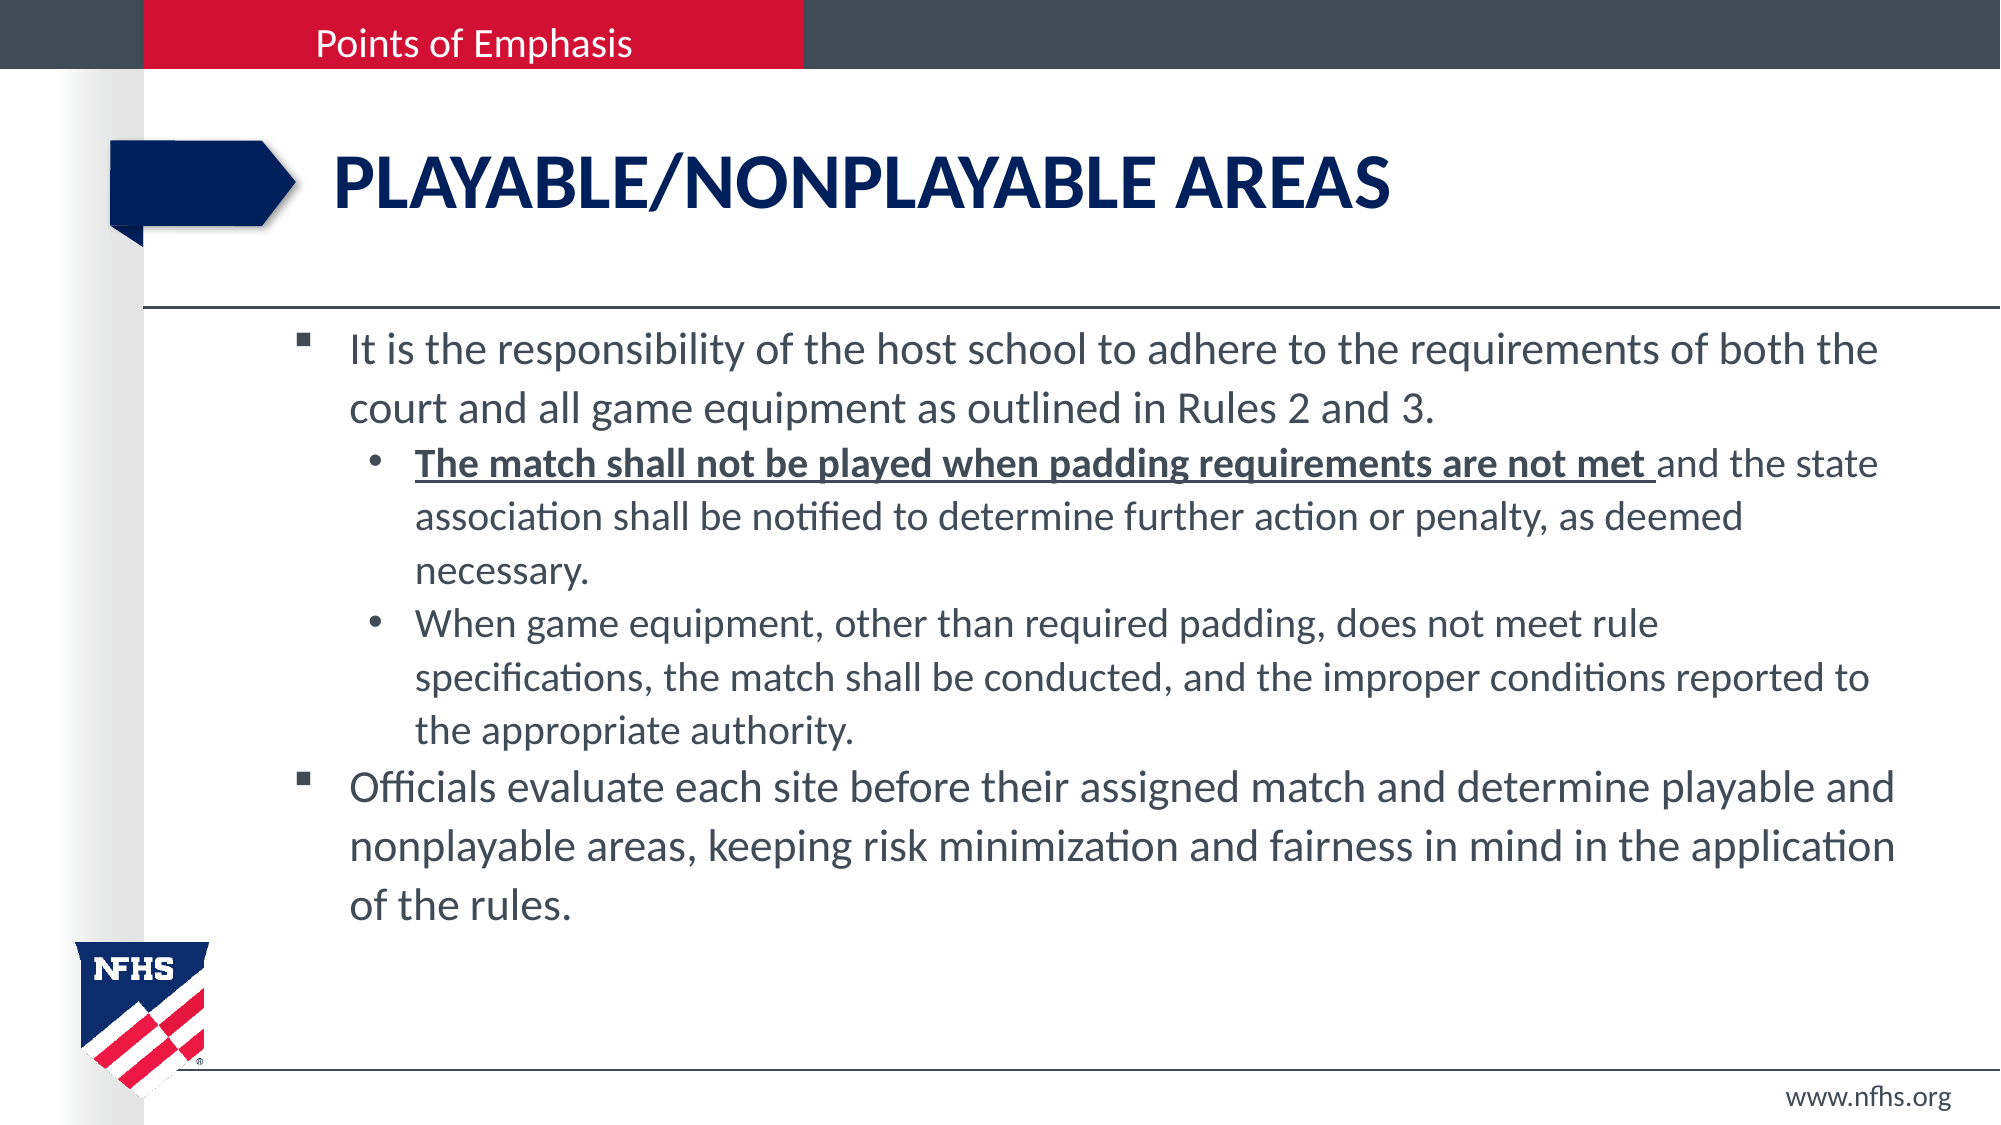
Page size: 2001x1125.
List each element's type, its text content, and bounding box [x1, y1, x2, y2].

list It is the responsibility of the host school to adhere to the requirements of both the court and all game equipment as outlined in Rules 2 and 3. The match shall not be played when padding requirements are not met and the state association shall be notified to determine further action or penalty, as deemed necessary. When game equipment, other than required padding, does not meet rule specifications, the match shall be conducted, and the improper conditions reported to the appropriate authority. Officials evaluate each site before their assigned match and determine playable and nonplayable areas, keeping risk minimization and fairness in mind in the application of the rules. [278, 307, 1923, 1019]
title Playable/nonplayable areas [318, 85, 1964, 285]
picture [75, 942, 209, 1099]
footer www.nfhs.org [1639, 1070, 1967, 1119]
